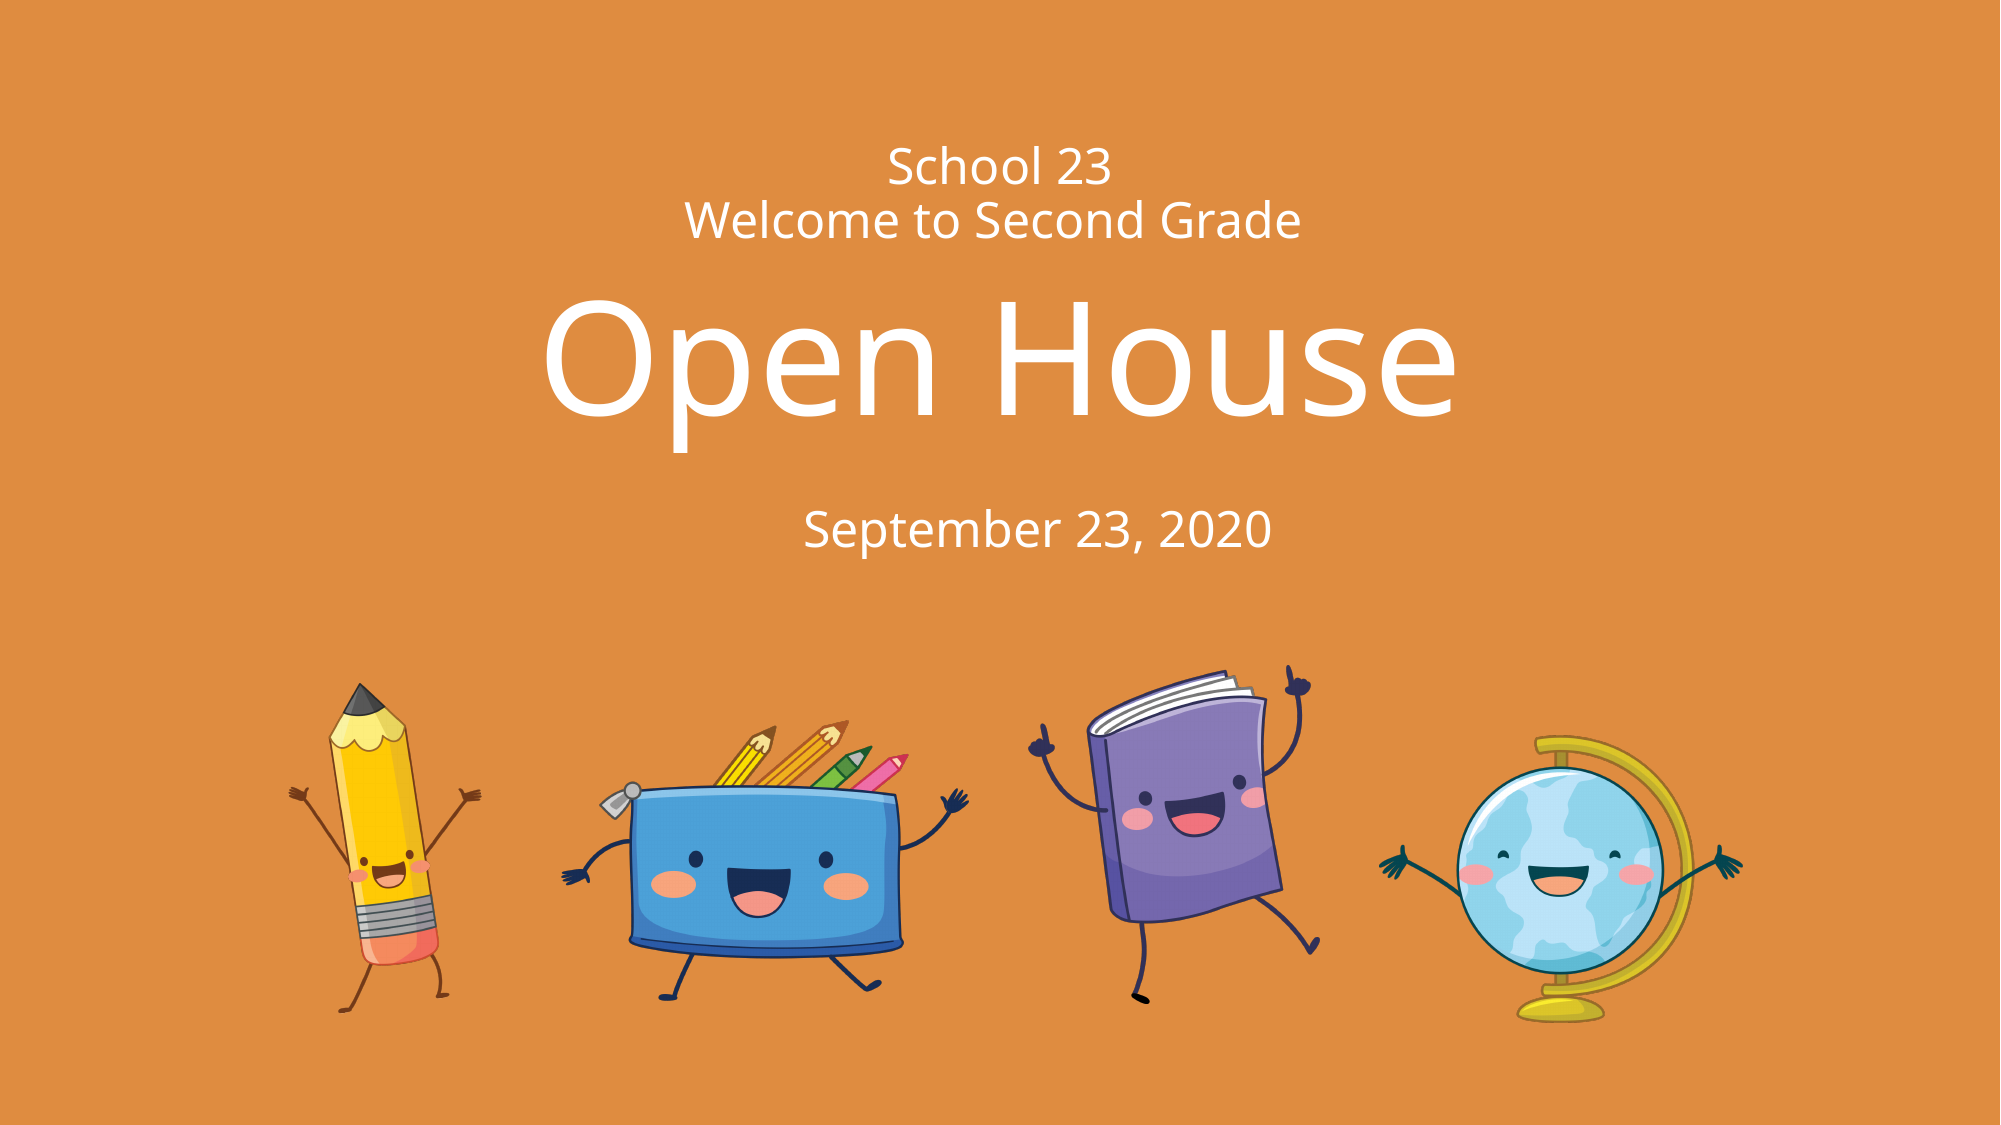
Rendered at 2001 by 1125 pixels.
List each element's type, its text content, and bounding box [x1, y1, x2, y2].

list Open House [400, 271, 1601, 459]
list September 23, 2020 [475, 496, 1601, 602]
picture [274, 668, 510, 1015]
picture [561, 720, 969, 1001]
picture [1028, 665, 1320, 1004]
title School 23 Welcome to Second Grade [475, 133, 1526, 239]
picture [1379, 735, 1743, 1023]
